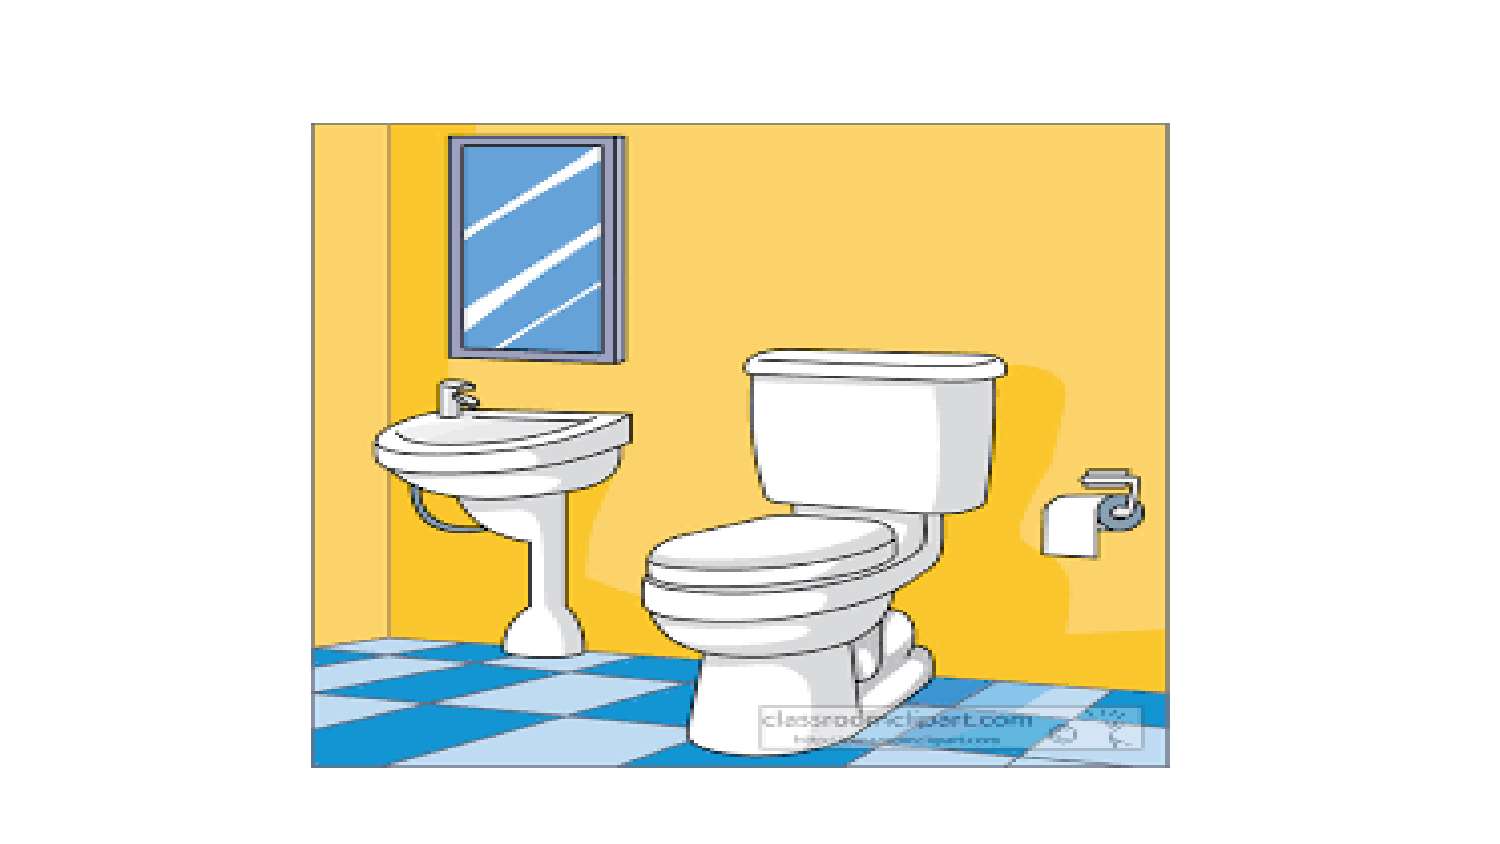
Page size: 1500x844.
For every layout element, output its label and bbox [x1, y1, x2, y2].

picture [311, 123, 1170, 768]
